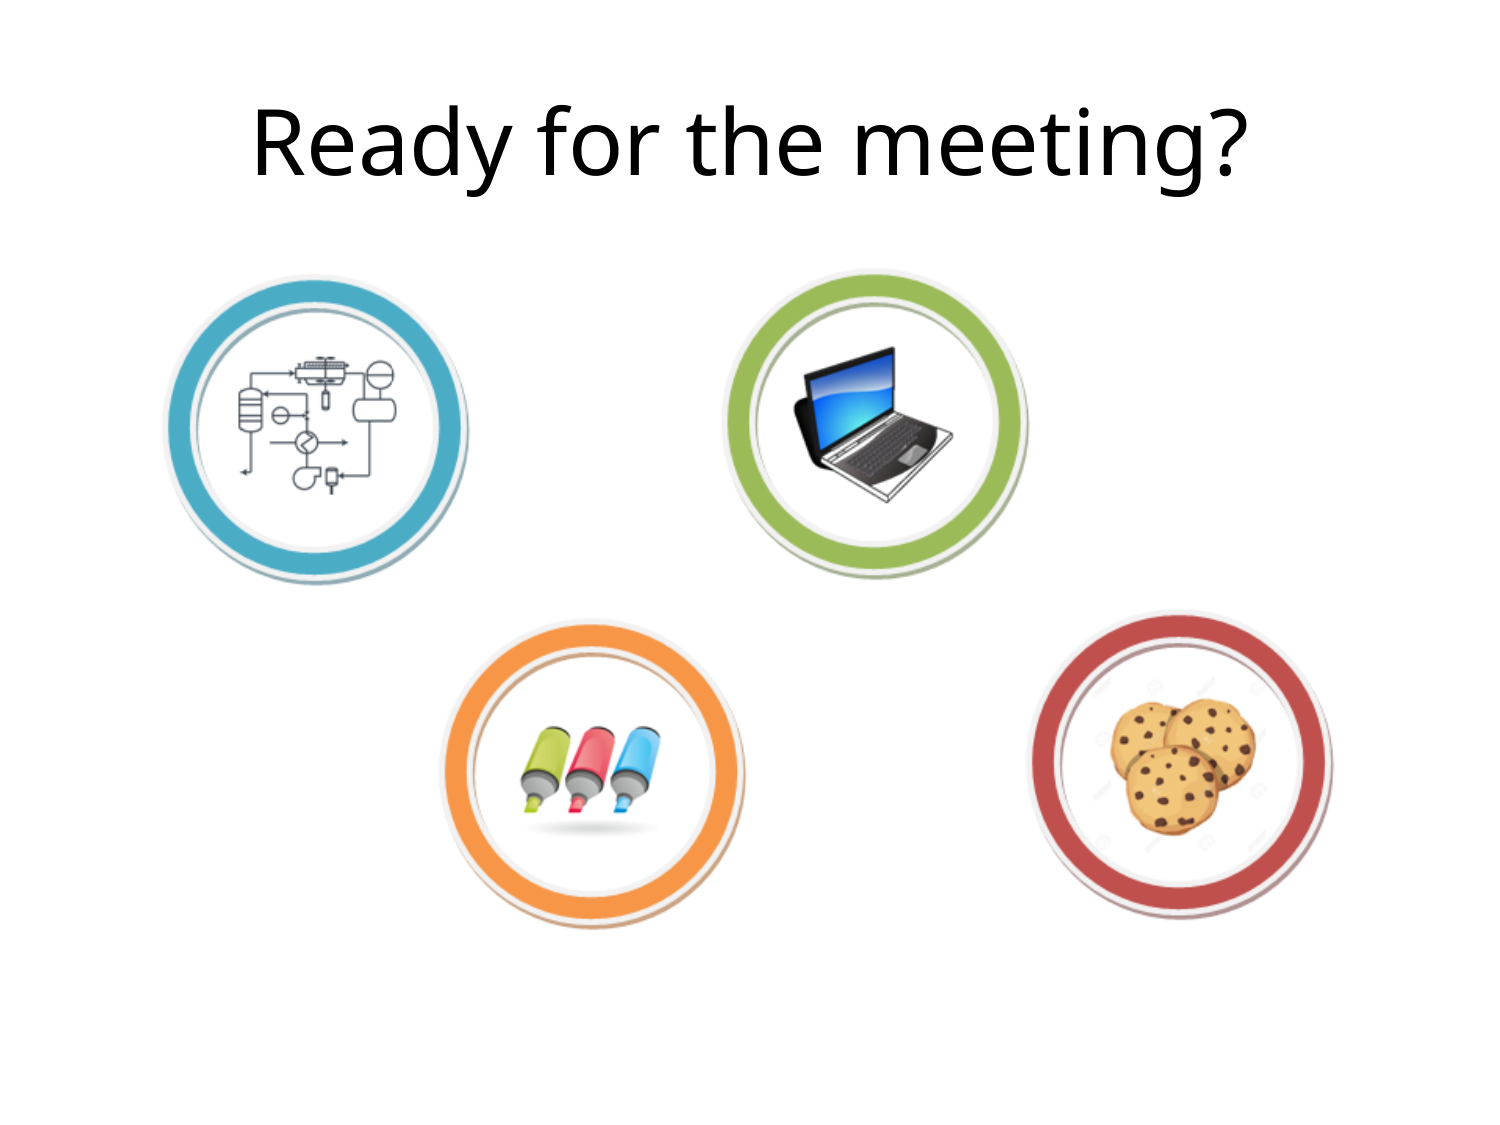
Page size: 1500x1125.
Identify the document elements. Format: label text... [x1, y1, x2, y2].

picture [159, 262, 1038, 952]
picture [1012, 609, 1348, 926]
title Ready for the meeting? [75, 45, 1425, 233]
